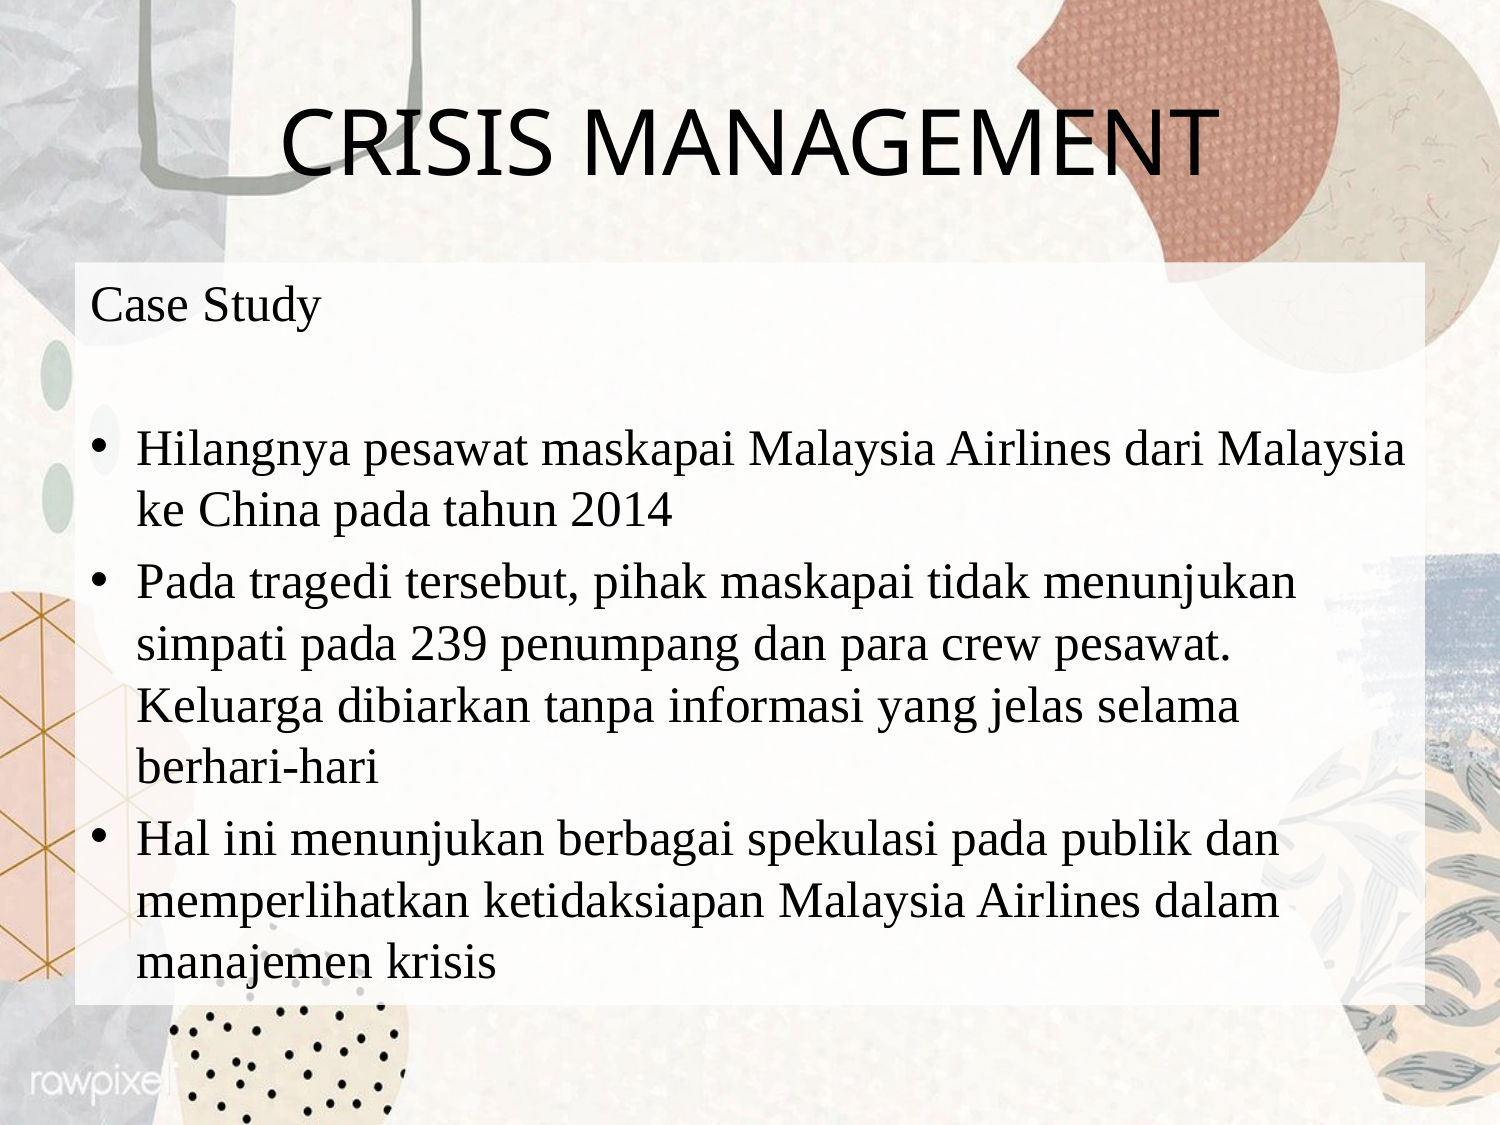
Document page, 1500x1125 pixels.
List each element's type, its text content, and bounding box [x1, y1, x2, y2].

title CRISIS MANAGEMENT [75, 45, 1425, 233]
list Case Study Hilangnya pesawat maskapai Malaysia Airlines dari Malaysia ke China pada tahun 2014 Pada tragedi tersebut, pihak maskapai tidak menunjukan simpati pada 239 penumpang dan para crew pesawat. Keluarga dibiarkan tanpa informasi yang jelas selama berhari-hari Hal ini menunjukan berbagai spekulasi pada publik dan memperlihatkan ketidaksiapan Malaysia Airlines dalam manajemen krisis [75, 262, 1425, 1005]
picture [0, 0, 1500, 1125]
